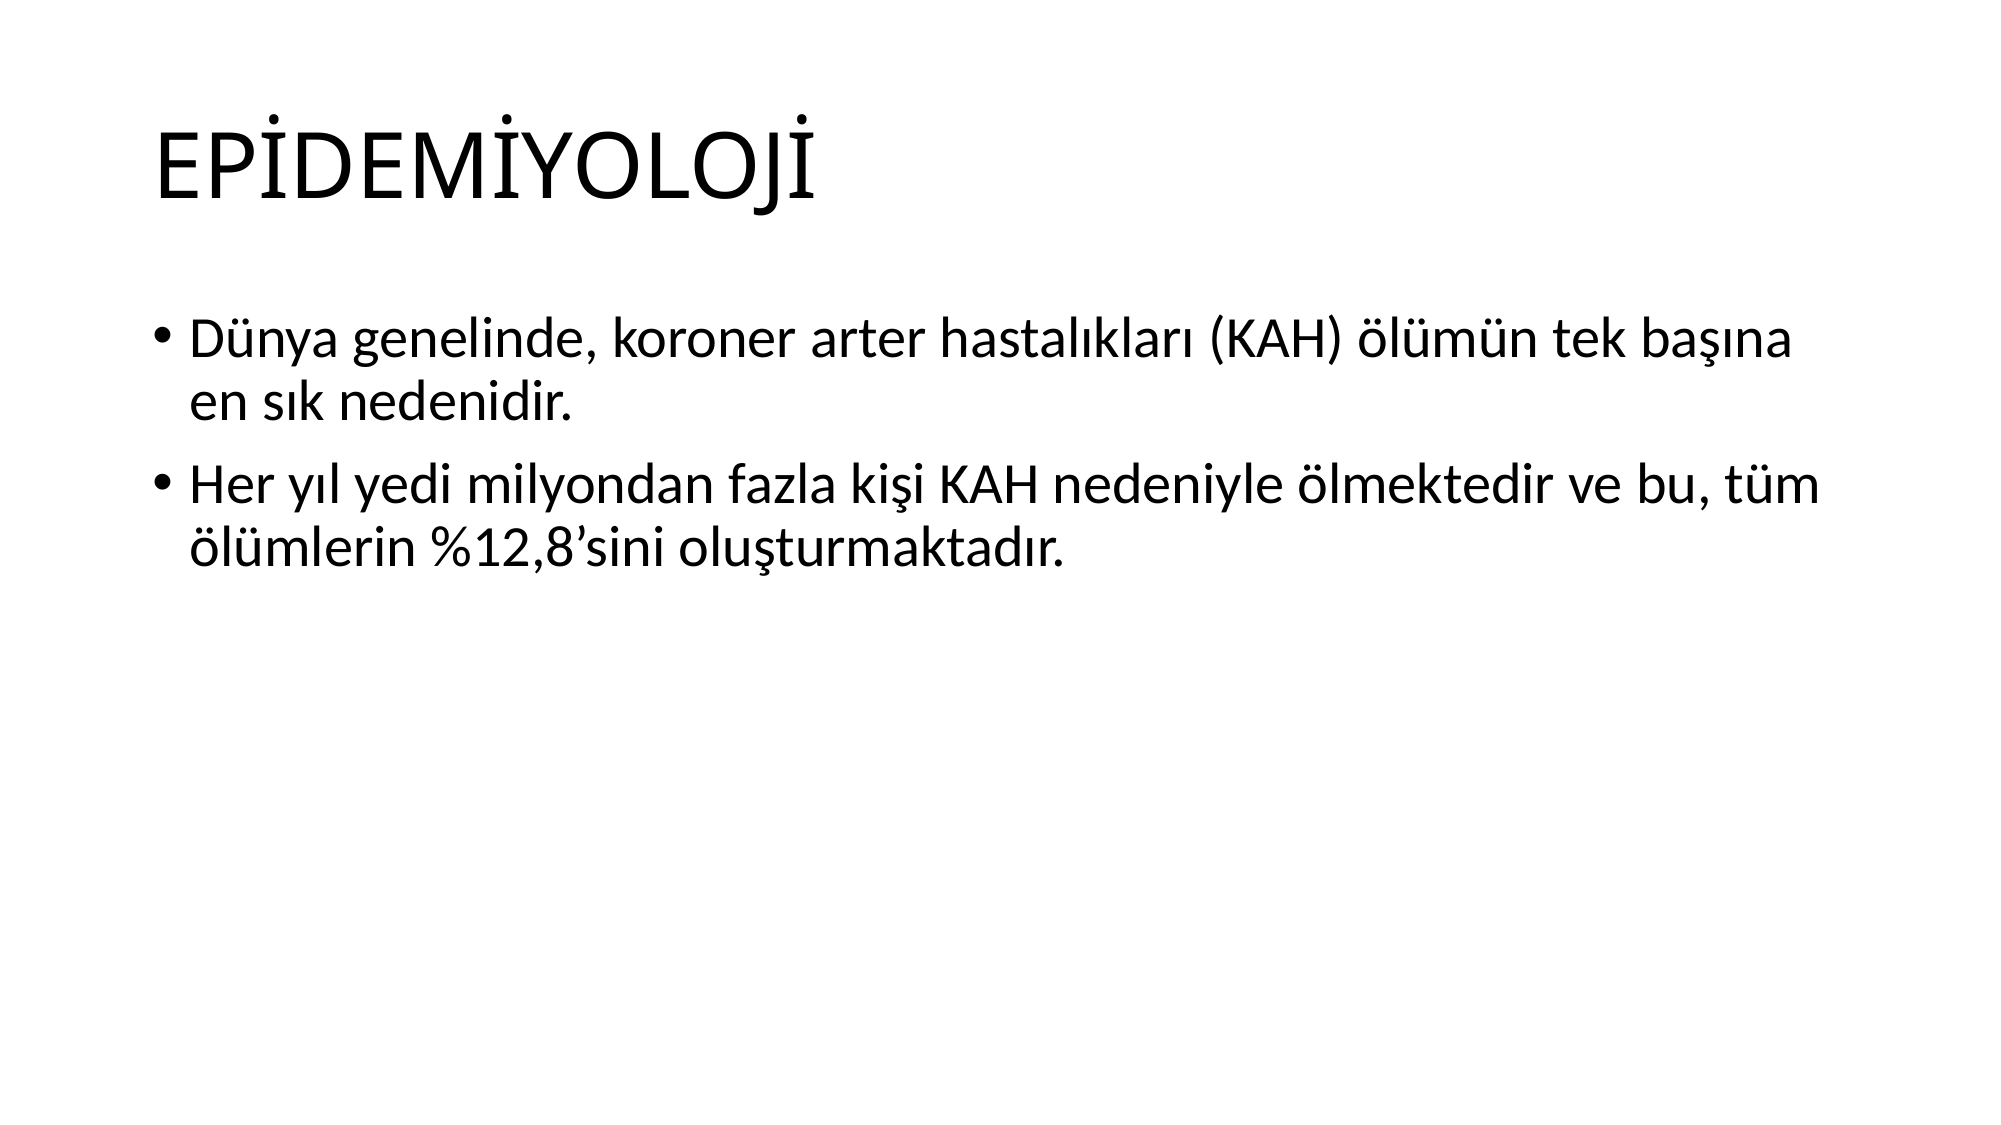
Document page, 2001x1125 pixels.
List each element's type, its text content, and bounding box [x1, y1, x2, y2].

list Dünya genelinde, koroner arter hastalıkları (KAH) ölümün tek başına en sık nedenidir. Her yıl yedi milyondan fazla kişi KAH nedeniyle ölmektedir ve bu, tüm ölümlerin %12,8’sini oluşturmaktadır. [137, 299, 1863, 1014]
title EPİDEMİYOLOJİ [137, 59, 1863, 278]
